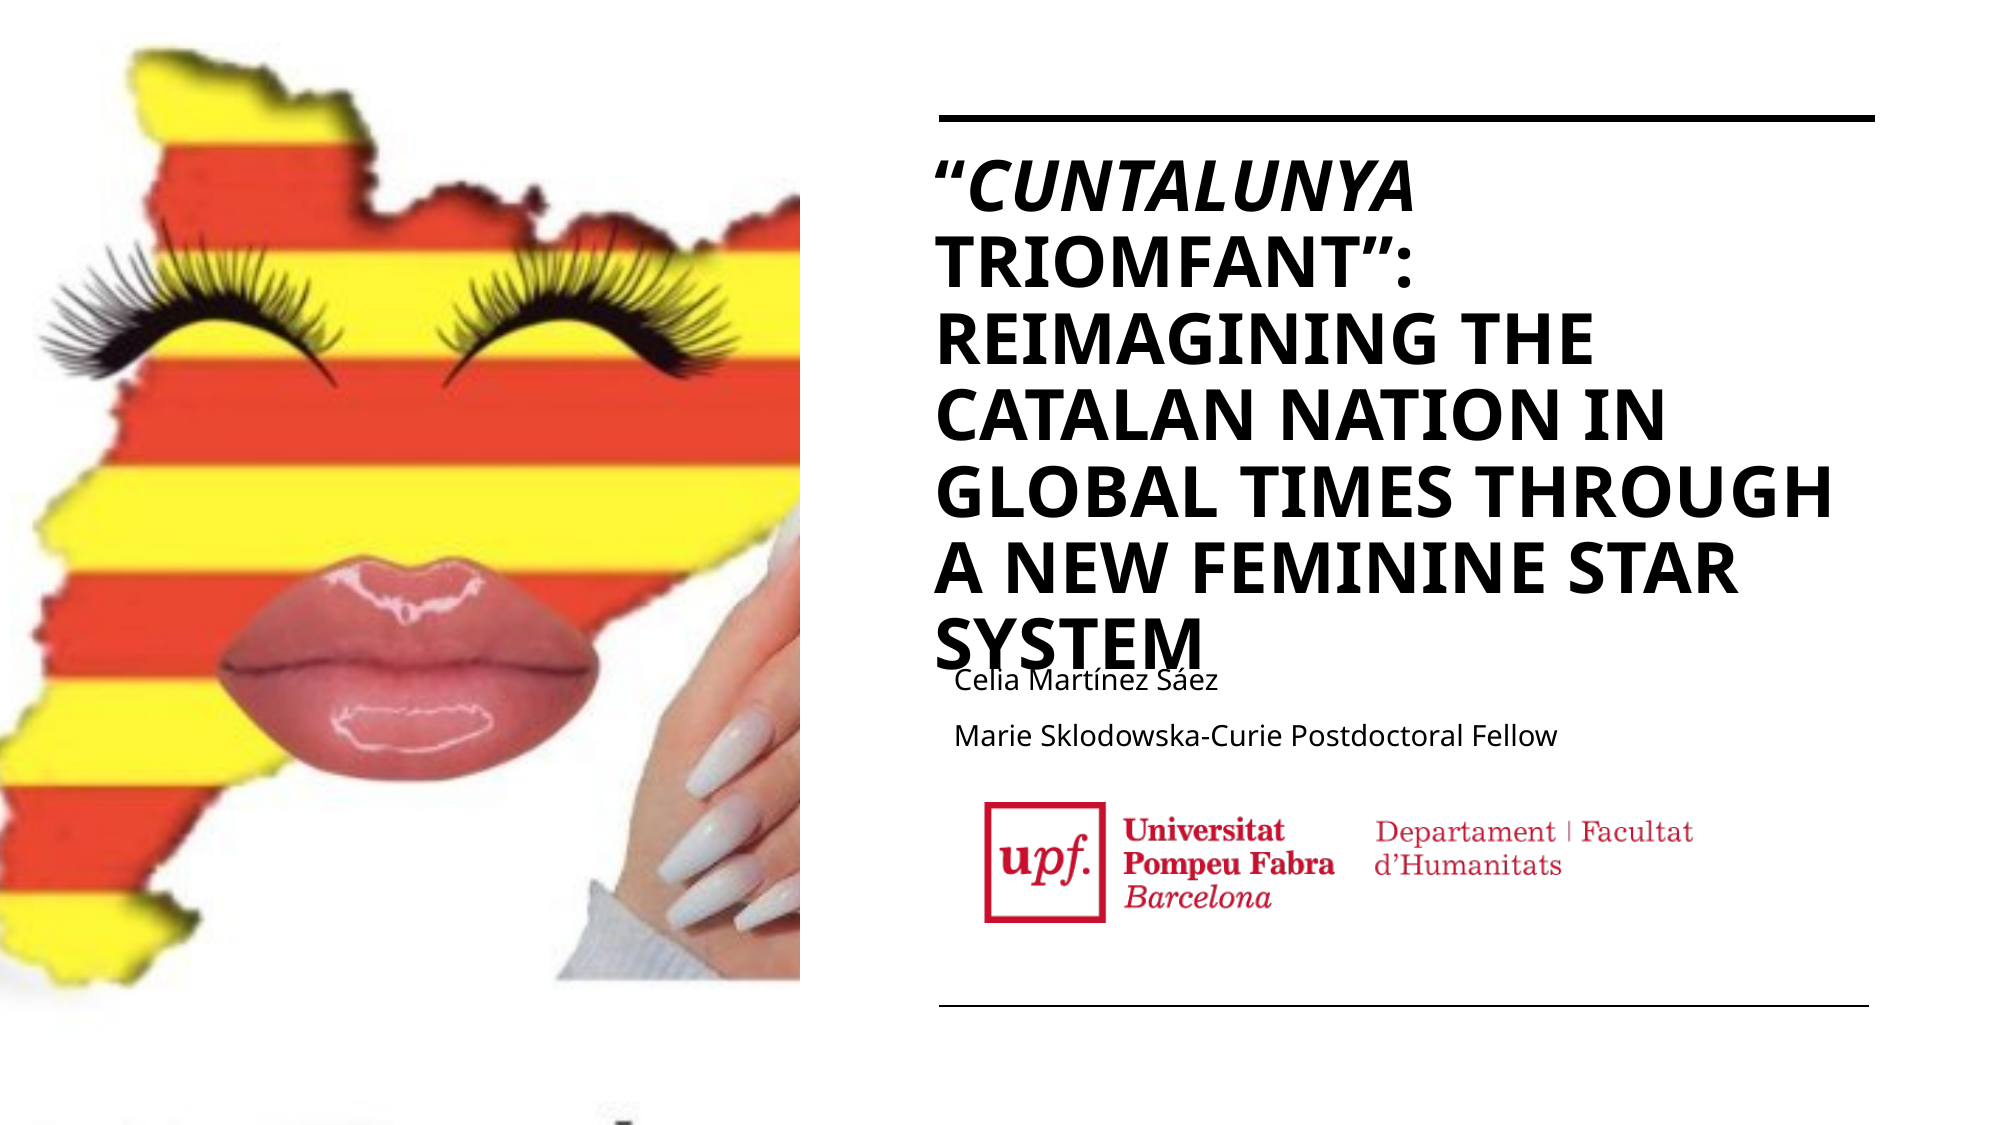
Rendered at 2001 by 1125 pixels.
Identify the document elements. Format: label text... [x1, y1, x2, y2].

text_box [800, 0, 2000, 1125]
picture [0, 0, 800, 1125]
picture [984, 802, 1702, 924]
title “Cuntalunya Triomfant”: Reimagining the Catalan Nation in Global Times through a New Feminine Star System [919, 143, 1875, 778]
subtitle Celia Martínez Sáez Marie Sklodowska-Curie Postdoctoral Fellow [938, 562, 1812, 760]
